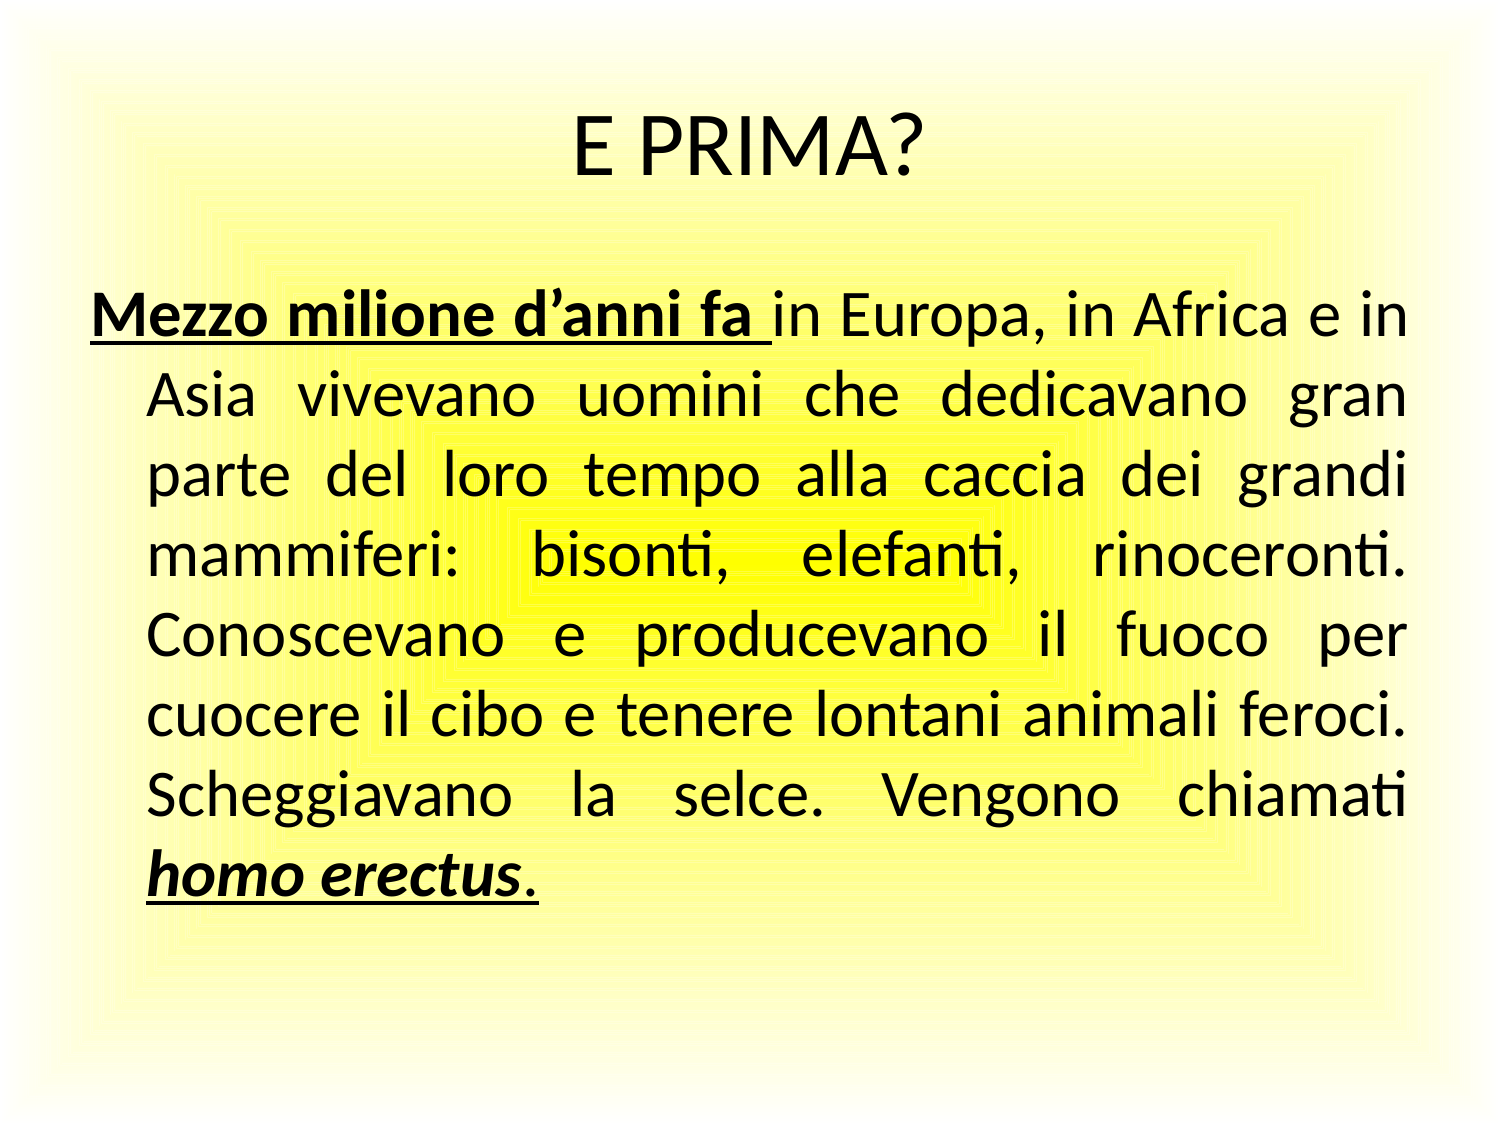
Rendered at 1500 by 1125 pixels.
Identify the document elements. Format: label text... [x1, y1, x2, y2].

title E PRIMA? [75, 45, 1425, 233]
list Mezzo milione d’anni fa in Europa, in Africa e in Asia vivevano uomini che dedicavano gran parte del loro tempo alla caccia dei grandi mammiferi: bisonti, elefanti, rinoceronti. Conoscevano e producevano il fuoco per cuocere il cibo e tenere lontani animali feroci. Scheggiavano la selce. Vengono chiamati homo erectus. [75, 262, 1425, 1005]
